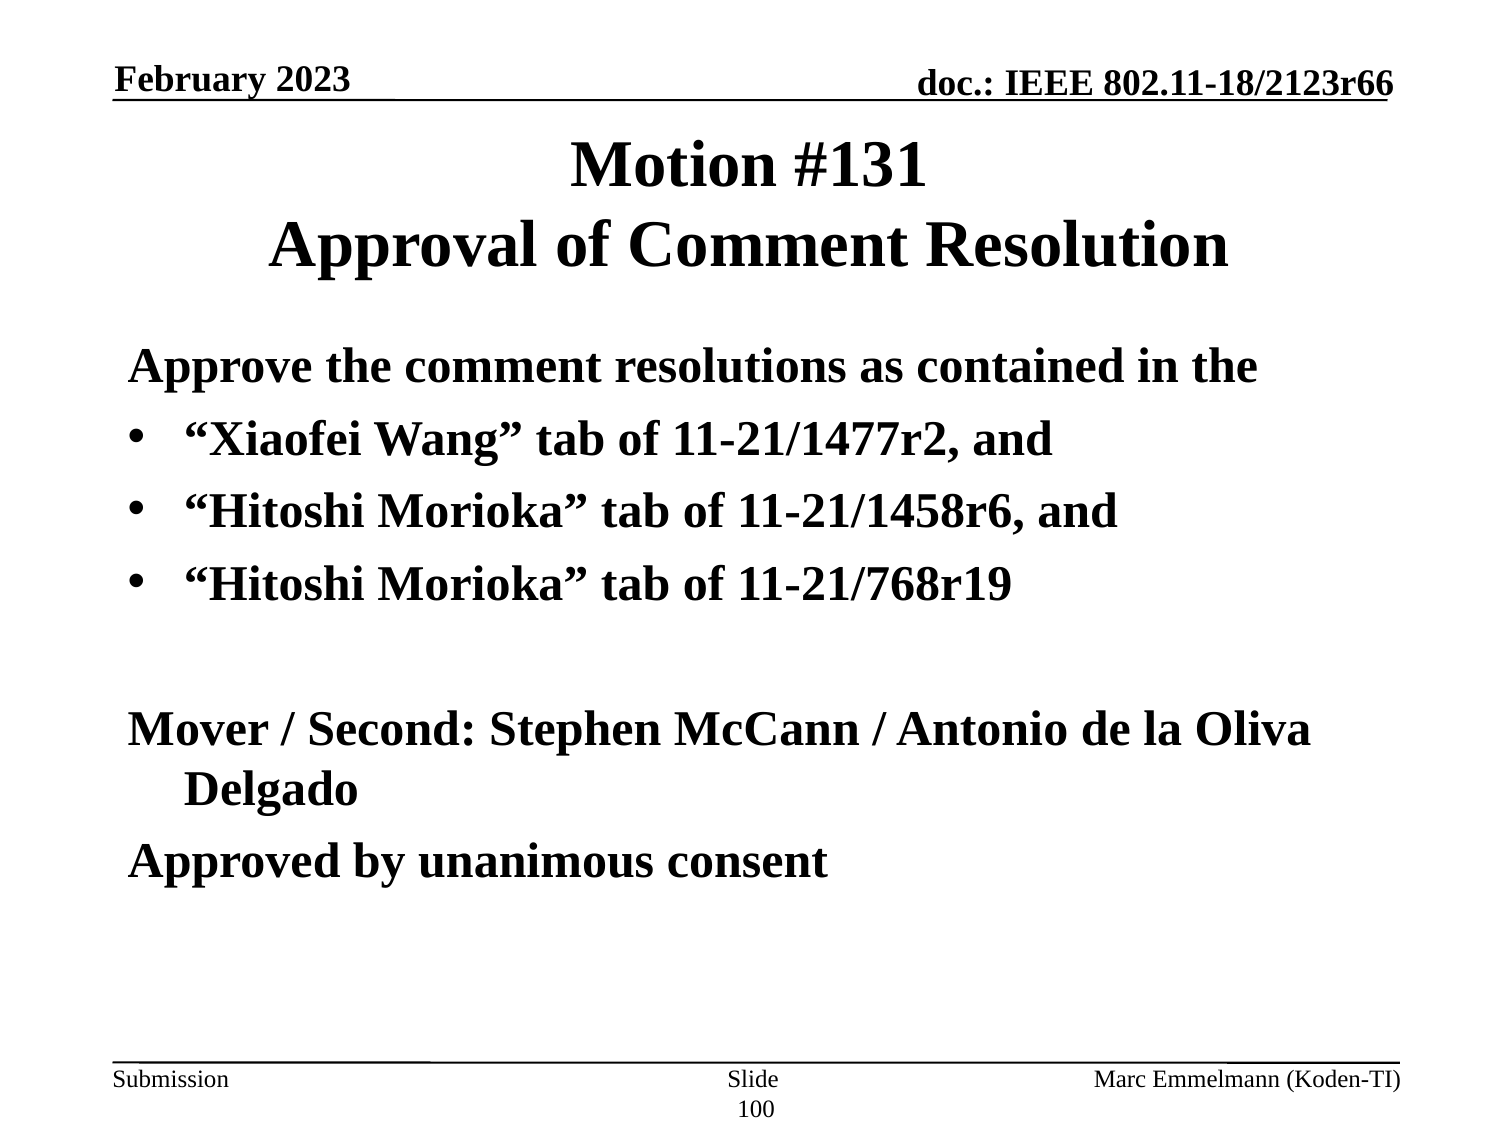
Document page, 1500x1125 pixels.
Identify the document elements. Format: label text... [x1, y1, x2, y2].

title Motion #131 Approval of Comment Resolution [112, 112, 1388, 288]
slide_number Slide 100 [712, 1061, 800, 1123]
list Approve the comment resolutions as contained in the “Xiaofei Wang” tab of 11-21/1477r2, and “Hitoshi Morioka” tab of 11-21/1458r6, and “Hitoshi Morioka” tab of 11-21/768r19 Mover / Second: Stephen McCann / Antonio de la Oliva Delgado Approved by unanimous consent [112, 324, 1388, 1000]
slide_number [114, 54, 423, 100]
footer Marc Emmelmann (Koden-TI) [878, 1061, 1402, 1093]
